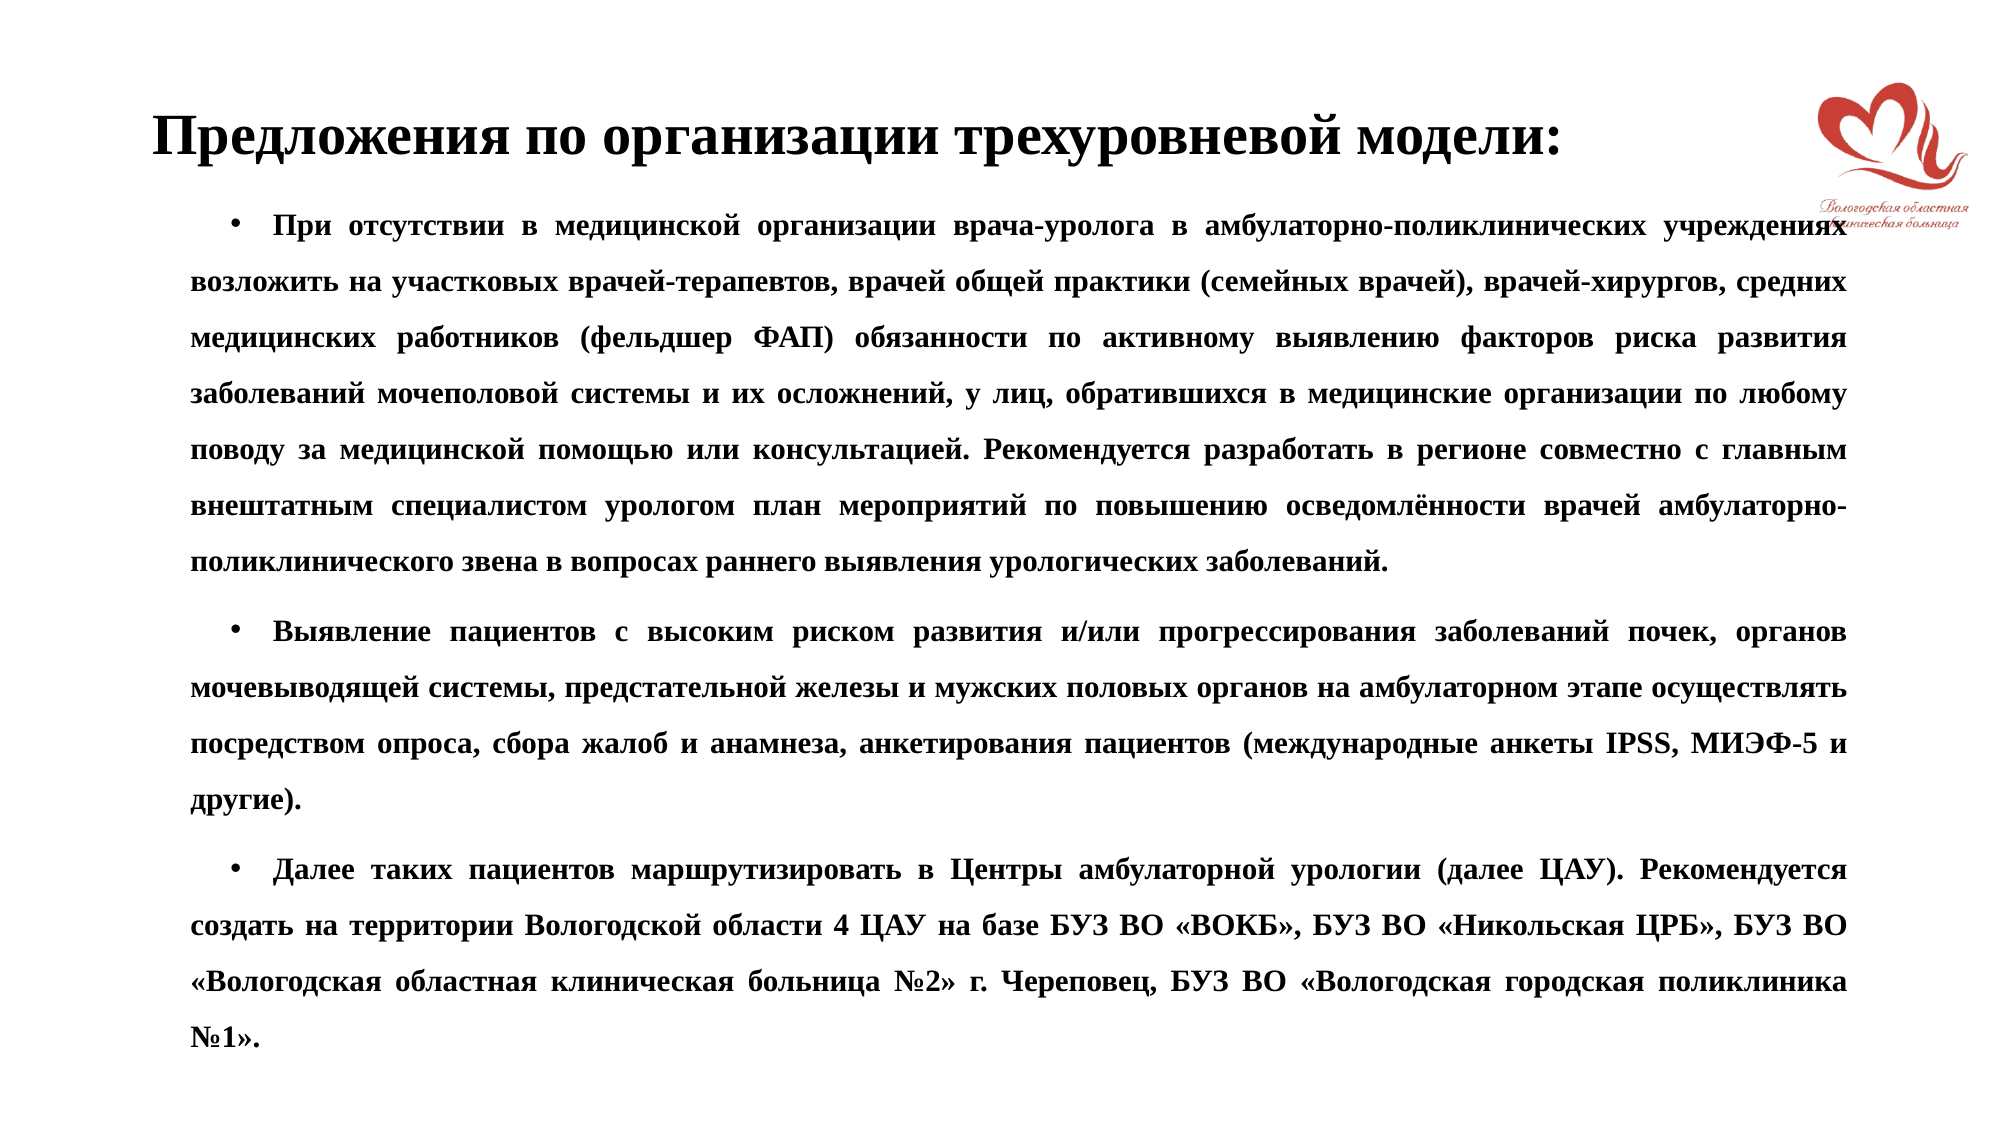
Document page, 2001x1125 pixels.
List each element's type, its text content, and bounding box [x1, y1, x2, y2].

picture [1815, 80, 1972, 232]
title Предложения по организации трехуровневой модели: [137, 59, 1863, 178]
list При отсутствии в медицинской организации врача-уролога в амбулаторно-поликлинических учреждениях возложить на участковых врачей-терапевтов, врачей общей практики (семейных врачей), врачей-хирургов, средних медицинских работников (фельдшер ФАП) обязанности по активному выявлению факторов риска развития заболеваний мочеполовой системы и их осложнений, у лиц, обратившихся в медицинские организации по любому поводу за медицинской помощью или консультацией. Рекомендуется разработать в регионе совместно с главным внештатным специалистом урологом план мероприятий по повышению осведомлённости врачей амбулаторно-поликлинического звена в вопросах раннего выявления урологических заболеваний. Выявление пациентов с высоким риском развития и/или прогрессирования заболеваний почек, органов мочевыводящей системы, предстательной железы и мужских половых органов на амбулаторном этапе осуществлять посредством опроса, сбора жалоб и анамнеза, анкетирования пациентов (международные анкеты IPSS, МИЭФ-5 и другие). Далее таких пациентов маршрутизировать в Центры амбулаторной урологии (далее ЦАУ). Рекомендуется создать на территории Вологодской области 4 ЦАУ на базе БУЗ ВО «ВОКБ», БУЗ ВО «Никольская ЦРБ», БУЗ ВО «Вологодская областная клиническая больница №2» г. Череповец, БУЗ ВО «Вологодская городская поликлиника №1». [137, 178, 1863, 1066]
